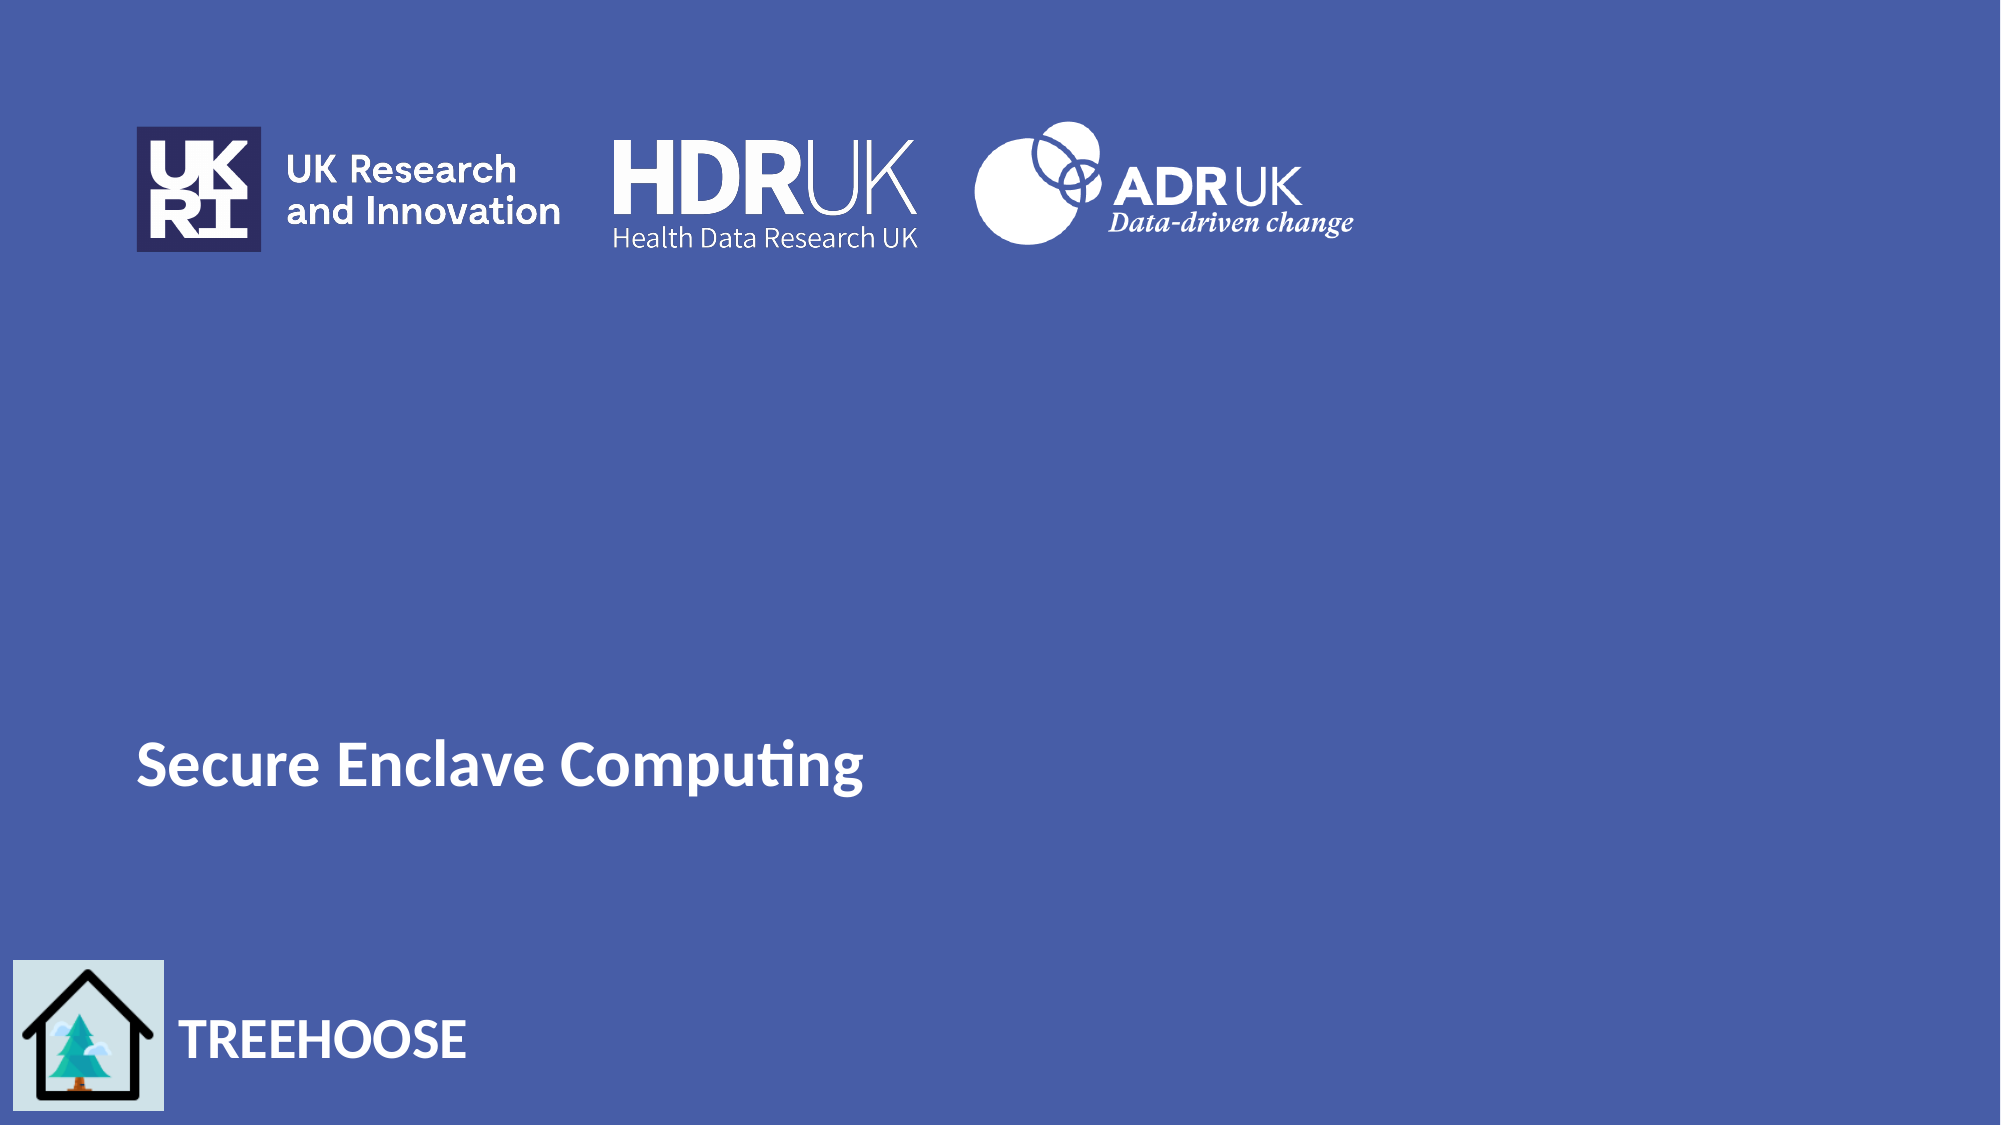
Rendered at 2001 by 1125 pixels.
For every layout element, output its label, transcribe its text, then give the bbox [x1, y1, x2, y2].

picture [972, 120, 1356, 248]
picture [614, 140, 918, 248]
picture [136, 126, 560, 252]
title Secure Enclave Computing [136, 485, 1864, 801]
text_box TREEHOOSE [164, 993, 723, 1078]
picture [13, 960, 164, 1111]
